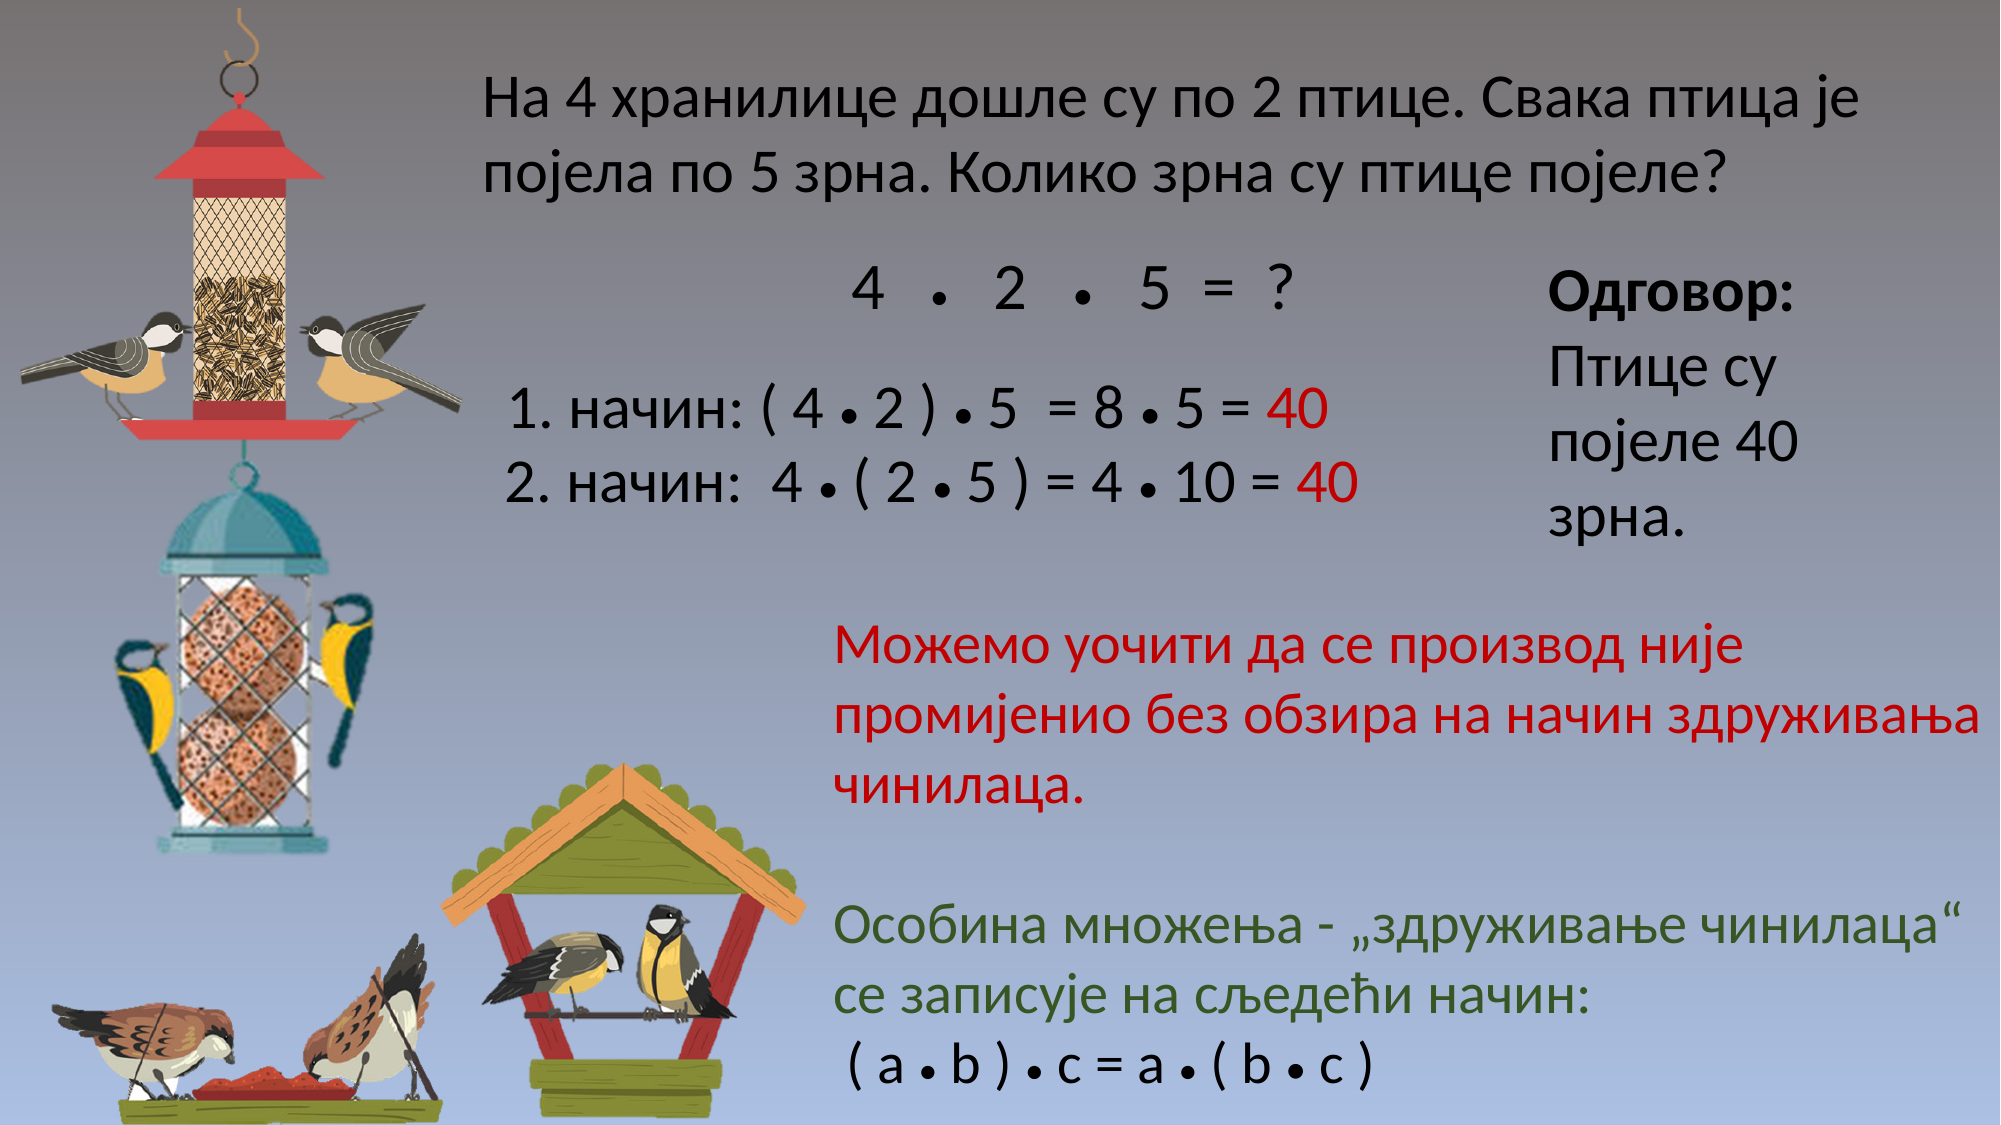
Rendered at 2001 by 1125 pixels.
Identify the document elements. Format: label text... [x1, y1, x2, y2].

picture [12, 8, 837, 1125]
text_box 4 • 2 • 5 = ? [836, 235, 1421, 330]
text_box На 4 хранилице дошле су по 2 птице. Свака птица је појела по 5 зрна. Колико зрна су птице појеле? [471, 47, 1941, 212]
text_box Можемо уочити да се производ није промијенио без обзира на начин здруживања чинилаца. Особина множења - „здруживање чинилаца“ се записује на сљедећи начин: ( а • b ) • c = a • ( b • c ) [818, 598, 2000, 1103]
text_box 1. начин: ( 4 • 2 ) • 5 = 8 • 5 = 40 [492, 358, 1533, 432]
text_box Одговор: Птице су појеле 40 зрна. [1533, 242, 1865, 557]
text_box 2. начин: 4 • ( 2 • 5 ) = 4 • 10 = 40 [490, 432, 1533, 523]
